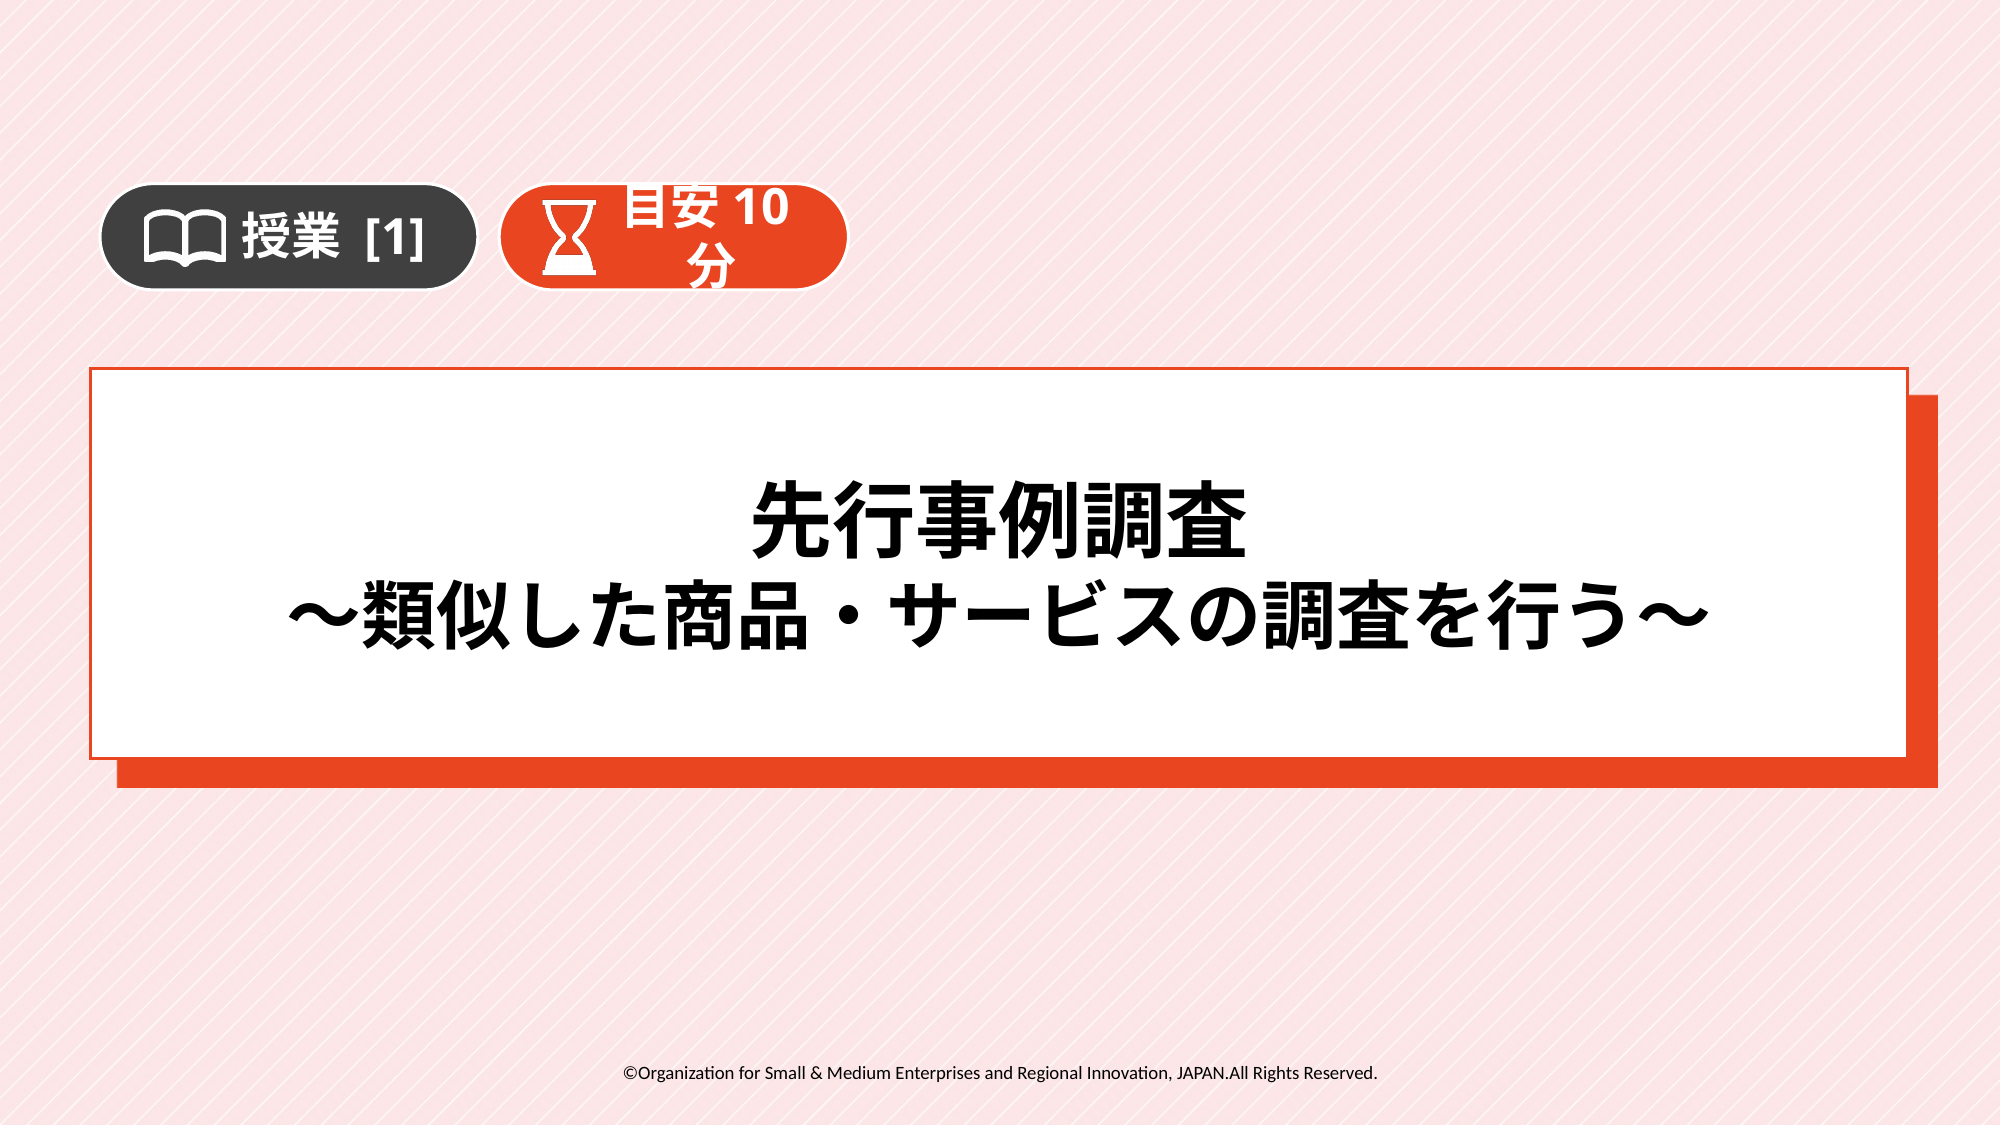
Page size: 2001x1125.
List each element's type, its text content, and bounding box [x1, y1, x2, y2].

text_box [498, 183, 849, 291]
text_box 先行事例調査 〜類似した商品・サービスの調査を行う〜 [89, 367, 1909, 760]
picture [0, 0, 2000, 1125]
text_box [99, 183, 479, 291]
